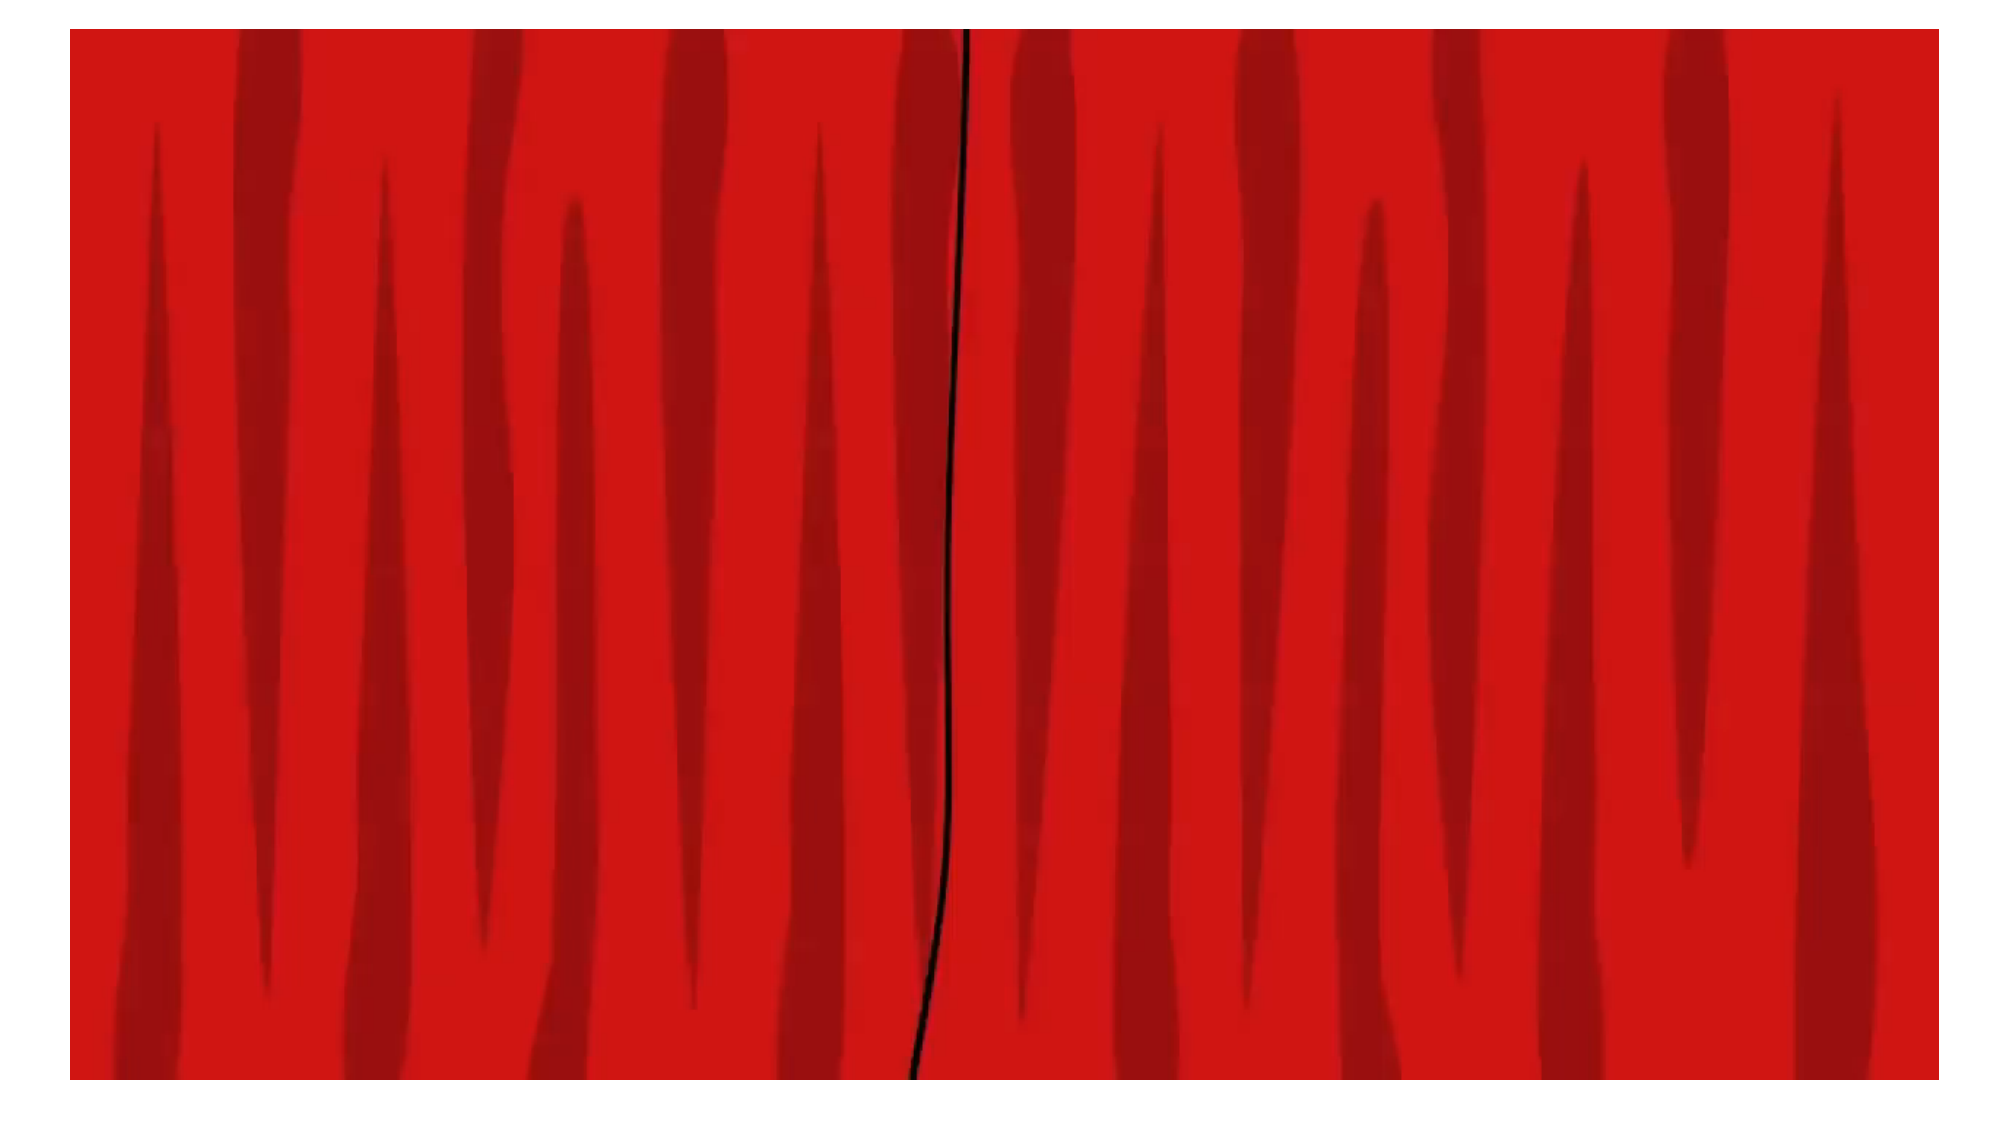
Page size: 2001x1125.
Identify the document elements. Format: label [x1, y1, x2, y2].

list [69, 28, 1940, 1080]
